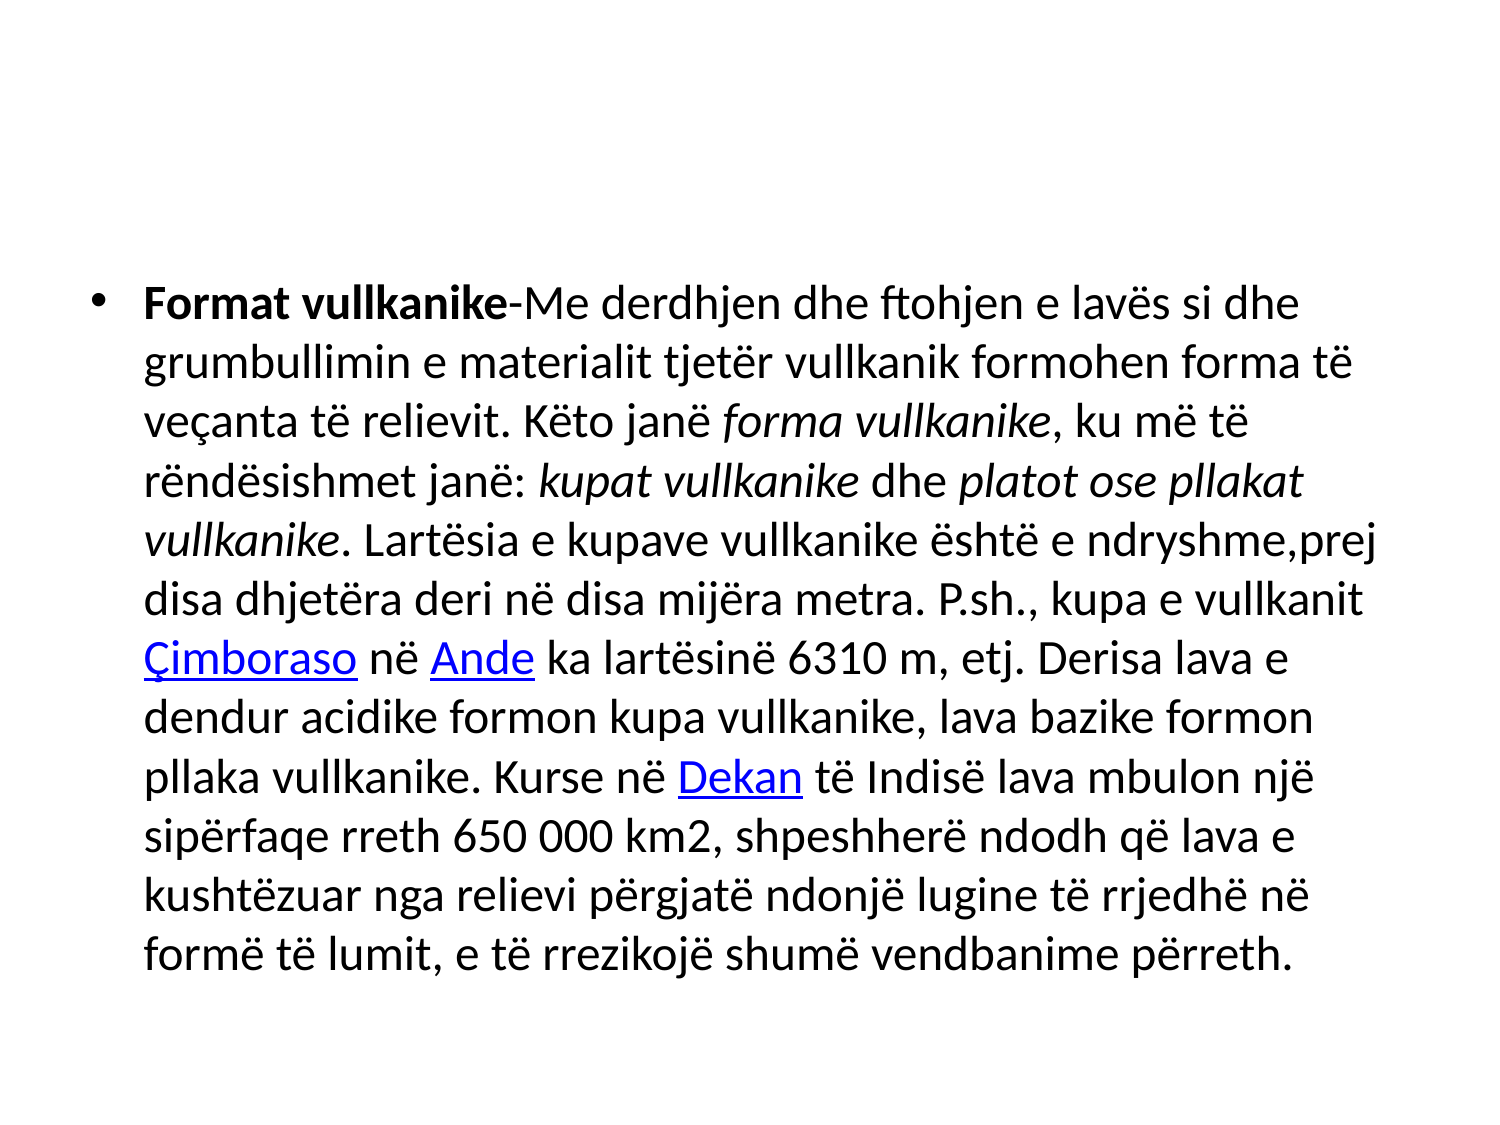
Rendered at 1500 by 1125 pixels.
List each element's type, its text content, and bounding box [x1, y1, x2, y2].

list Format vullkanike-Me derdhjen dhe ftohjen e lavës si dhe grumbullimin e materialit tjetër vullkanik formohen forma të veçanta të relievit. Këto janë forma vullkanike, ku më të rëndësishmet janë: kupat vullkanike dhe platot ose pllakat vullkanike. Lartësia e kupave vullkanike është e ndryshme,prej disa dhjetëra deri në disa mijëra metra. P.sh., kupa e vullkanit Çimboraso në Ande ka lartësinë 6310 m, etj. Derisa lava e dendur acidike formon kupa vullkanike, lava bazike formon pllaka vullkanike. Kurse në Dekan të Indisë lava mbulon një sipërfaqe rreth 650 000 km2, shpeshherë ndodh që lava e kushtëzuar nga relievi përgjatë ndonjë lugine të rrjedhë në formë të lumit, e të rrezikojë shumë vendbanime përreth. [75, 262, 1425, 1005]
